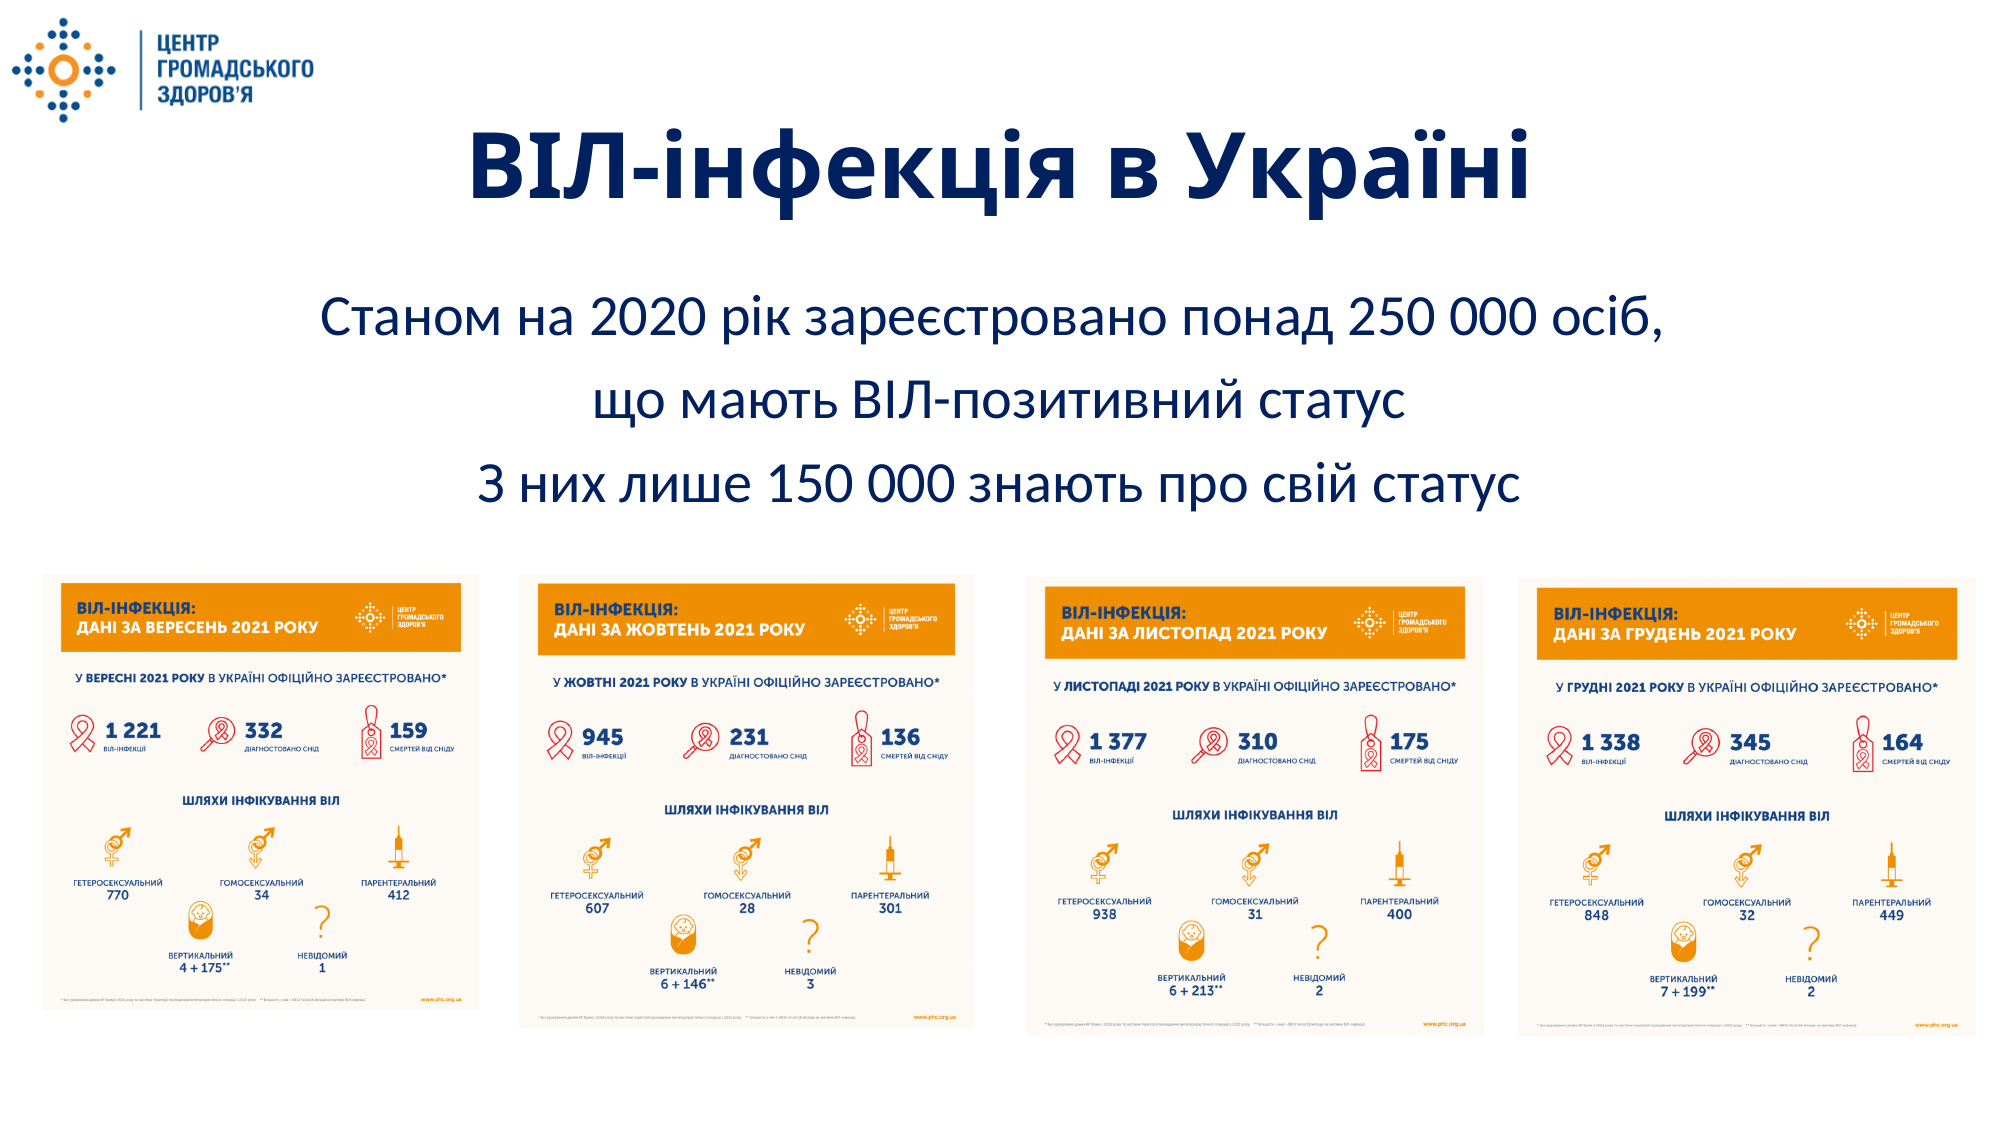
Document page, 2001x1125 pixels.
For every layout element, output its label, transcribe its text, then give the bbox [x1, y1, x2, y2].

picture [43, 574, 479, 1010]
list Станом на 2020 рік зареєстровано понад 250 000 осіб, що мають ВІЛ-позитивний статус З них лише 150 000 знають про свій статус [137, 277, 1863, 992]
picture [519, 574, 974, 1028]
title ВІЛ-інфекція в Україні [137, 59, 1863, 277]
picture [0, 6, 327, 133]
picture [1026, 577, 1484, 1035]
picture [1518, 578, 1976, 1036]
